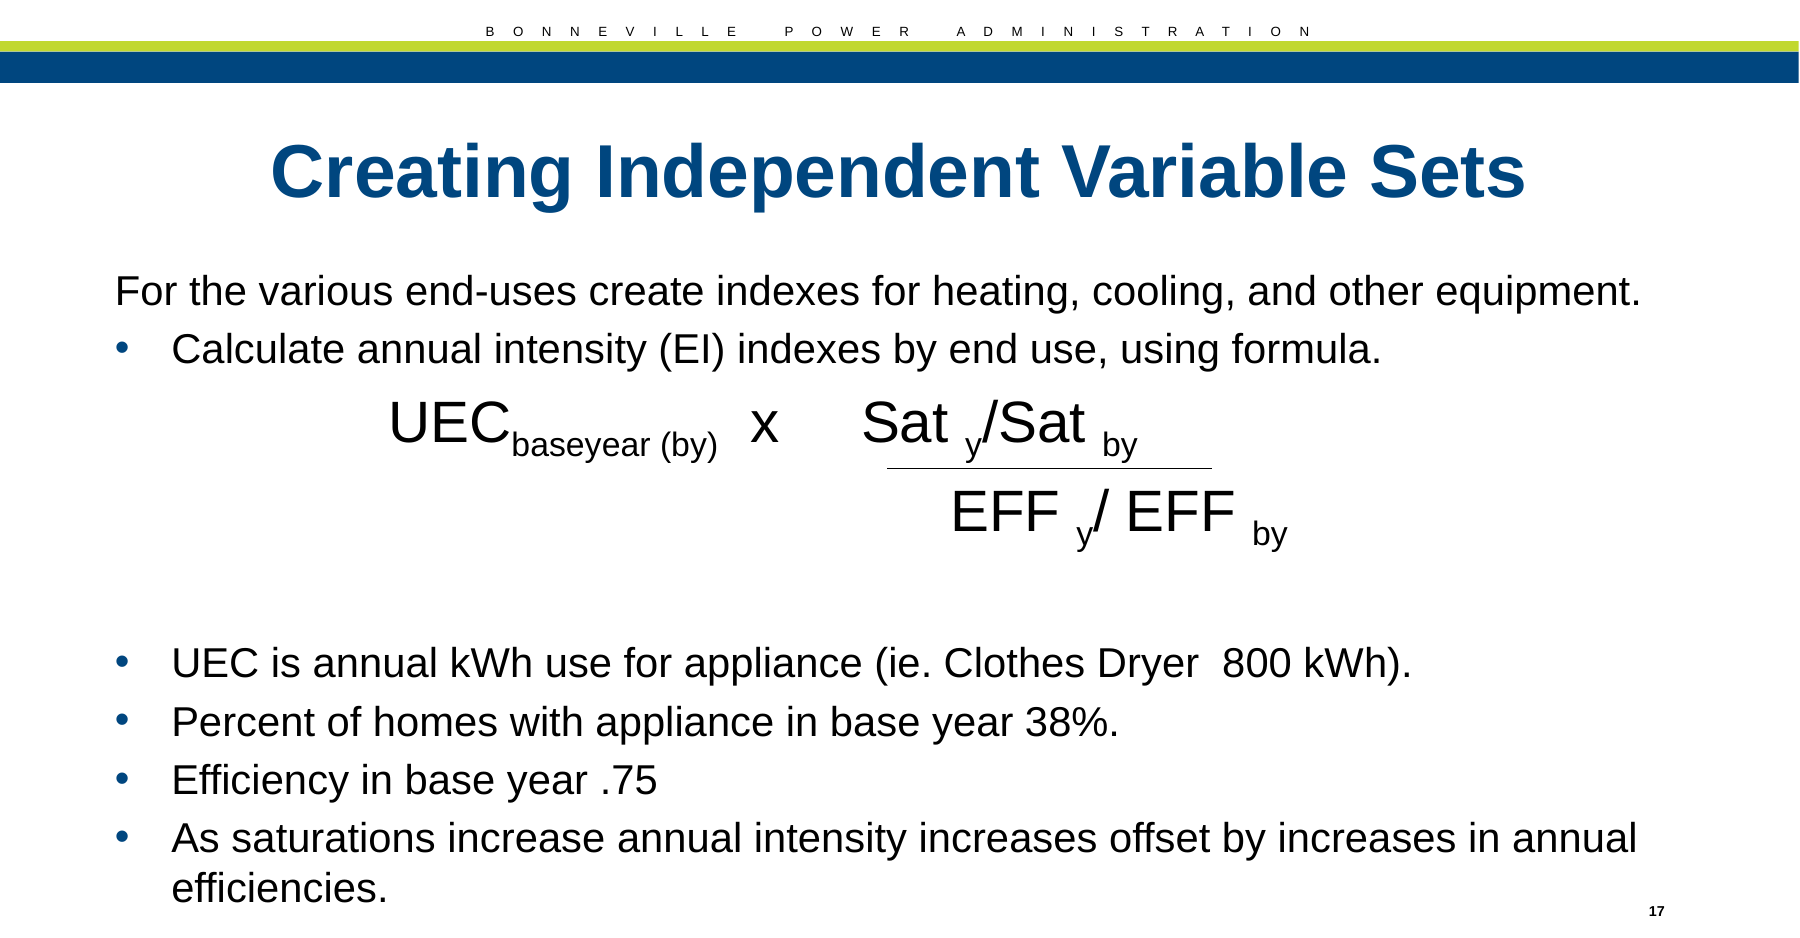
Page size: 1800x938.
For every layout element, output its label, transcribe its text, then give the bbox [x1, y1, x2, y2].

title Creating Independent Variable Sets [0, 91, 1800, 244]
slide_number 17 [1589, 876, 1724, 928]
list For the various end-uses create indexes for heating, cooling, and other equipment. Calculate annual intensity (EI) indexes by end use, using formula. UECbaseyear (by) x Sat y/Sat by EFF y/ EFF by UEC is annual kWh use for appliance (ie. Clothes Dryer 800 kWh). Percent of homes with appliance in base year 38%. Efficiency in base year .75 As saturations increase annual intensity increases offset by increases in annual efficiencies. [99, 256, 1720, 903]
